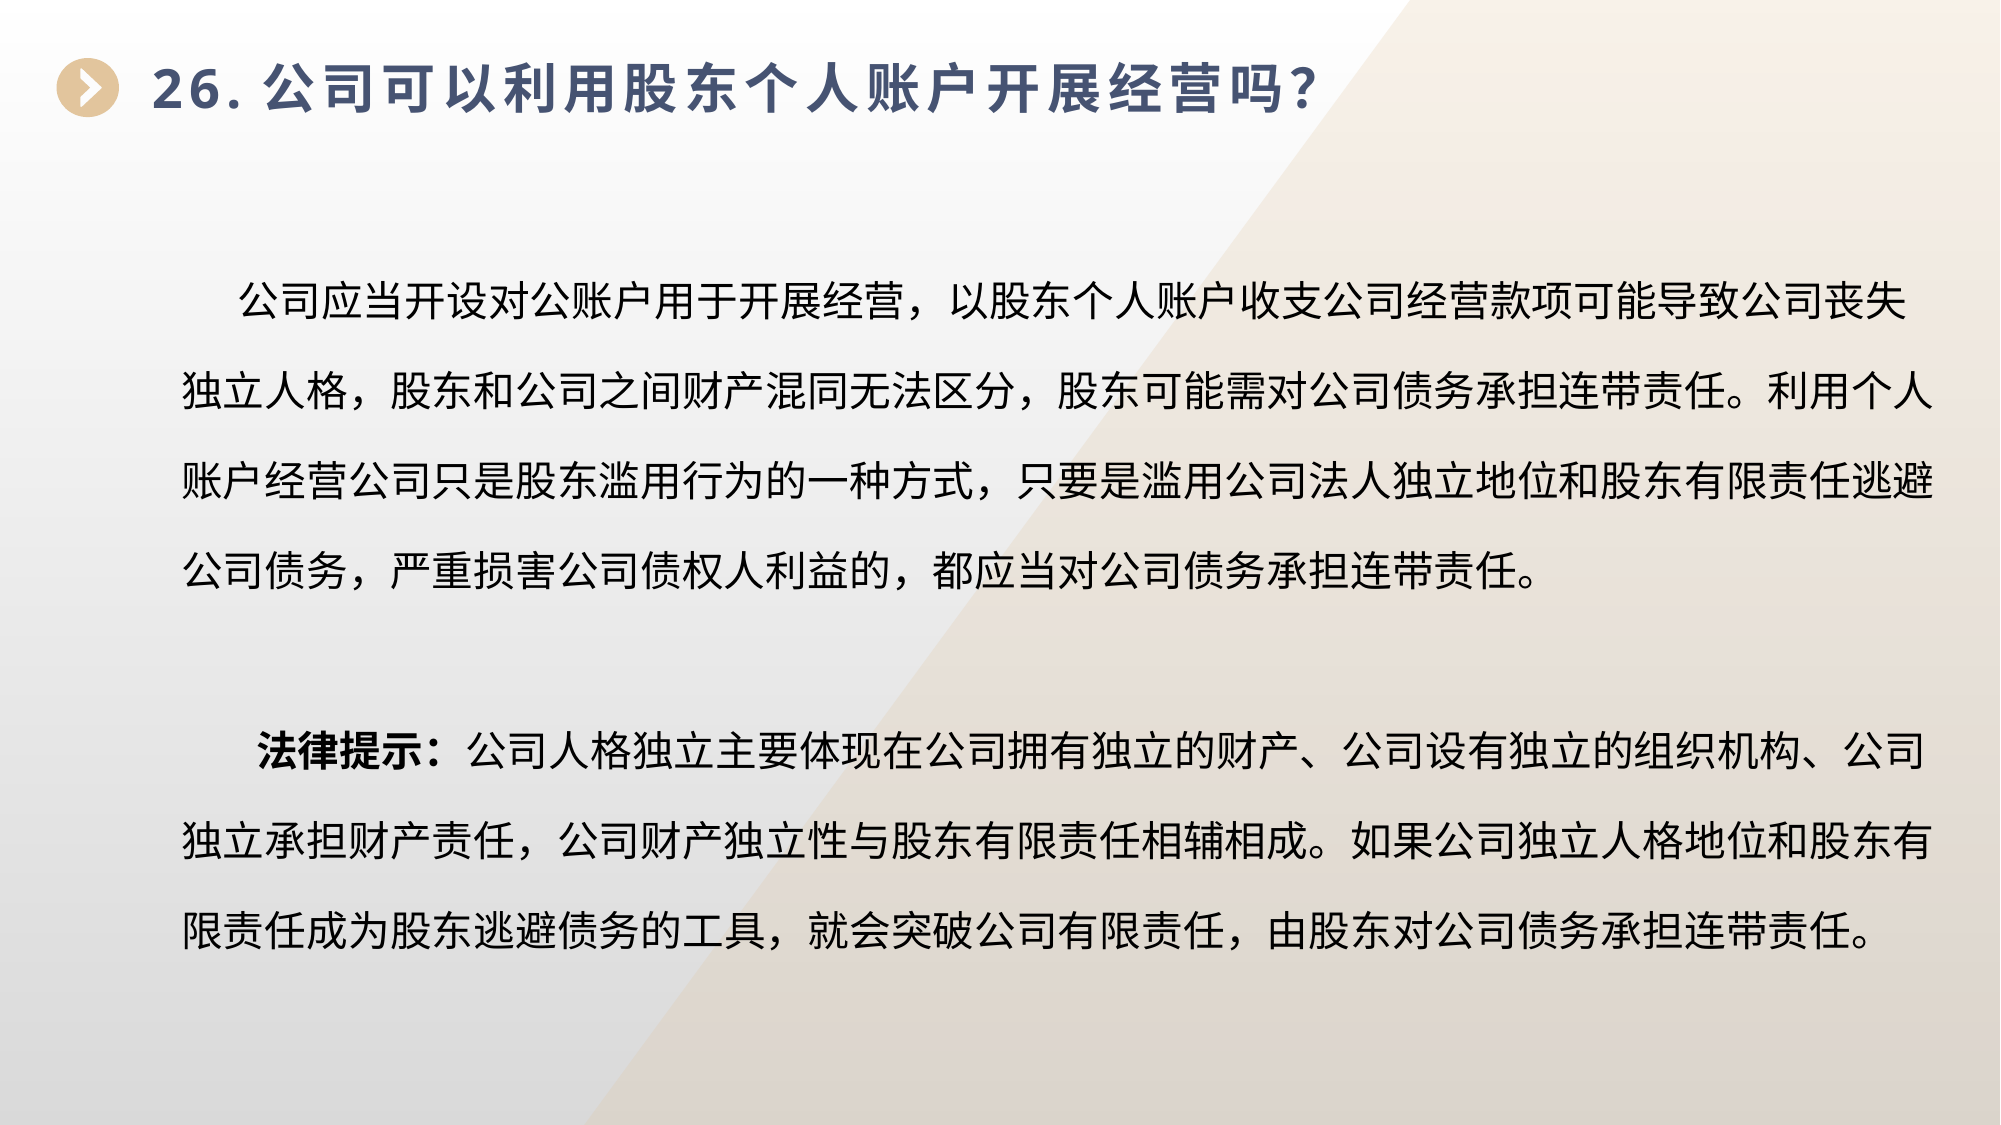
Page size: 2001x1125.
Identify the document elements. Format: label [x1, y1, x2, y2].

text_box [136, 0, 2000, 1125]
text_box [56, 58, 119, 118]
